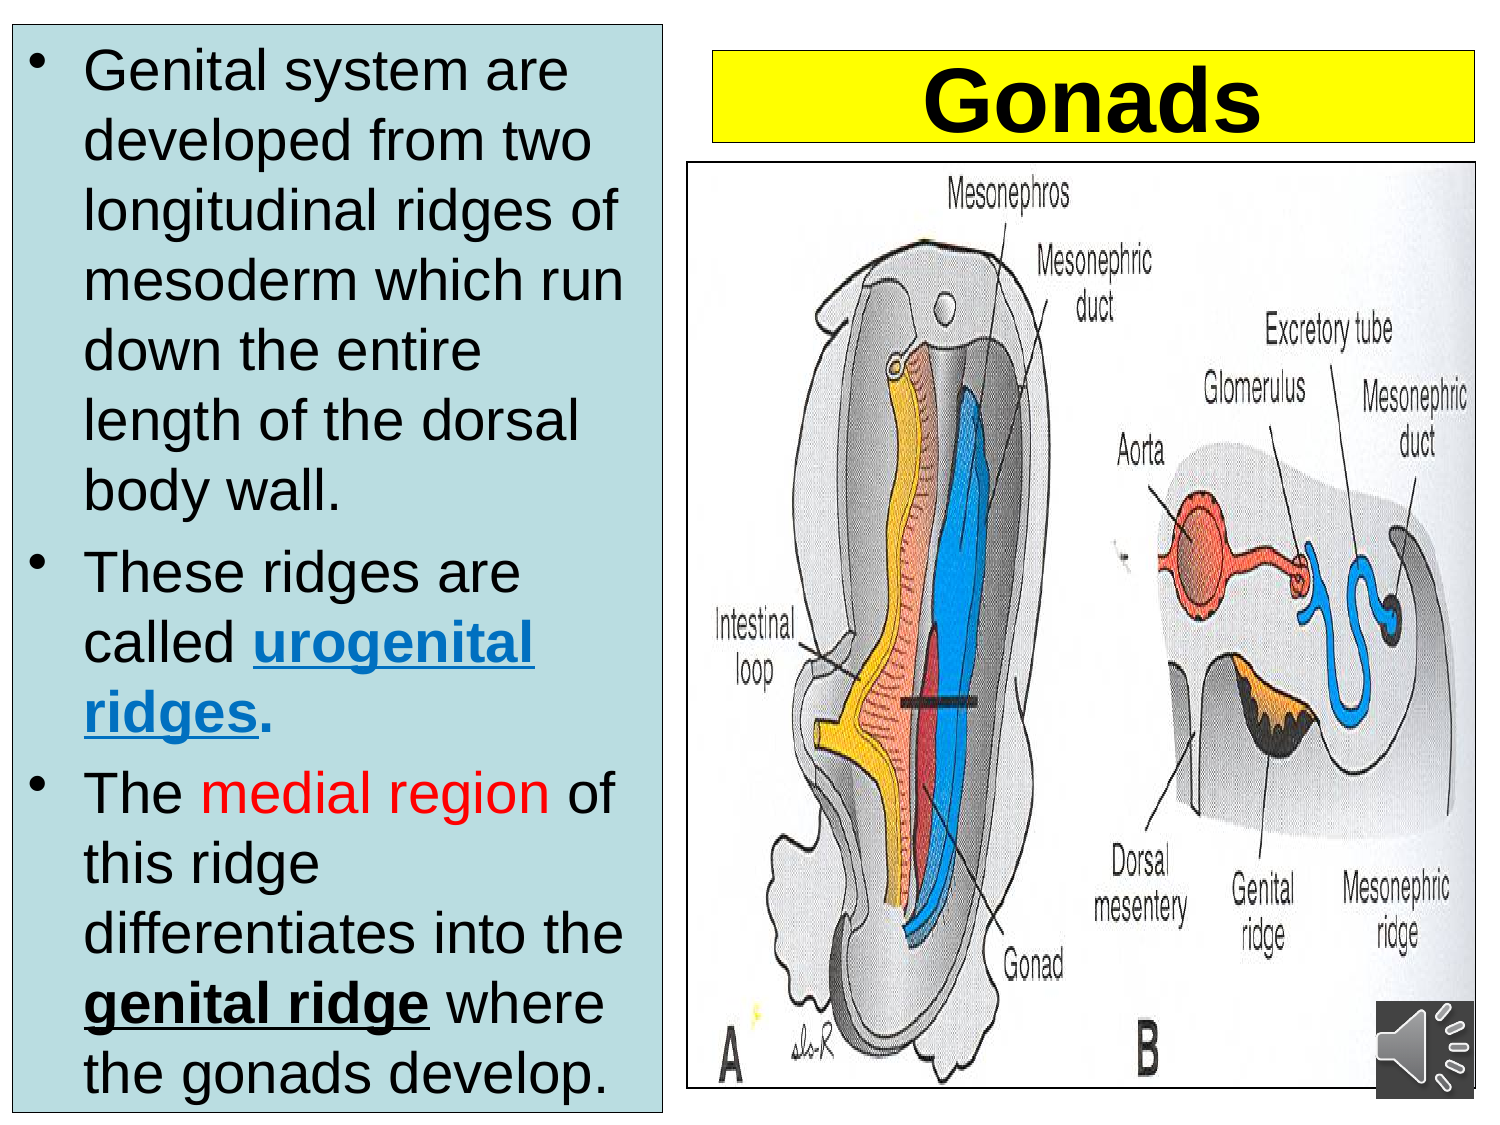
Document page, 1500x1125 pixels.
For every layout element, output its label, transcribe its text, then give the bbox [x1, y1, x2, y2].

picture [687, 162, 1475, 1100]
list Genital system are developed from two longitudinal ridges of mesoderm which run down the entire length of the dorsal body wall. These ridges are called urogenital ridges. The medial region of this ridge differentiates into the genital ridge where the gonads develop. [12, 24, 663, 1113]
title Gonads [712, 50, 1475, 143]
